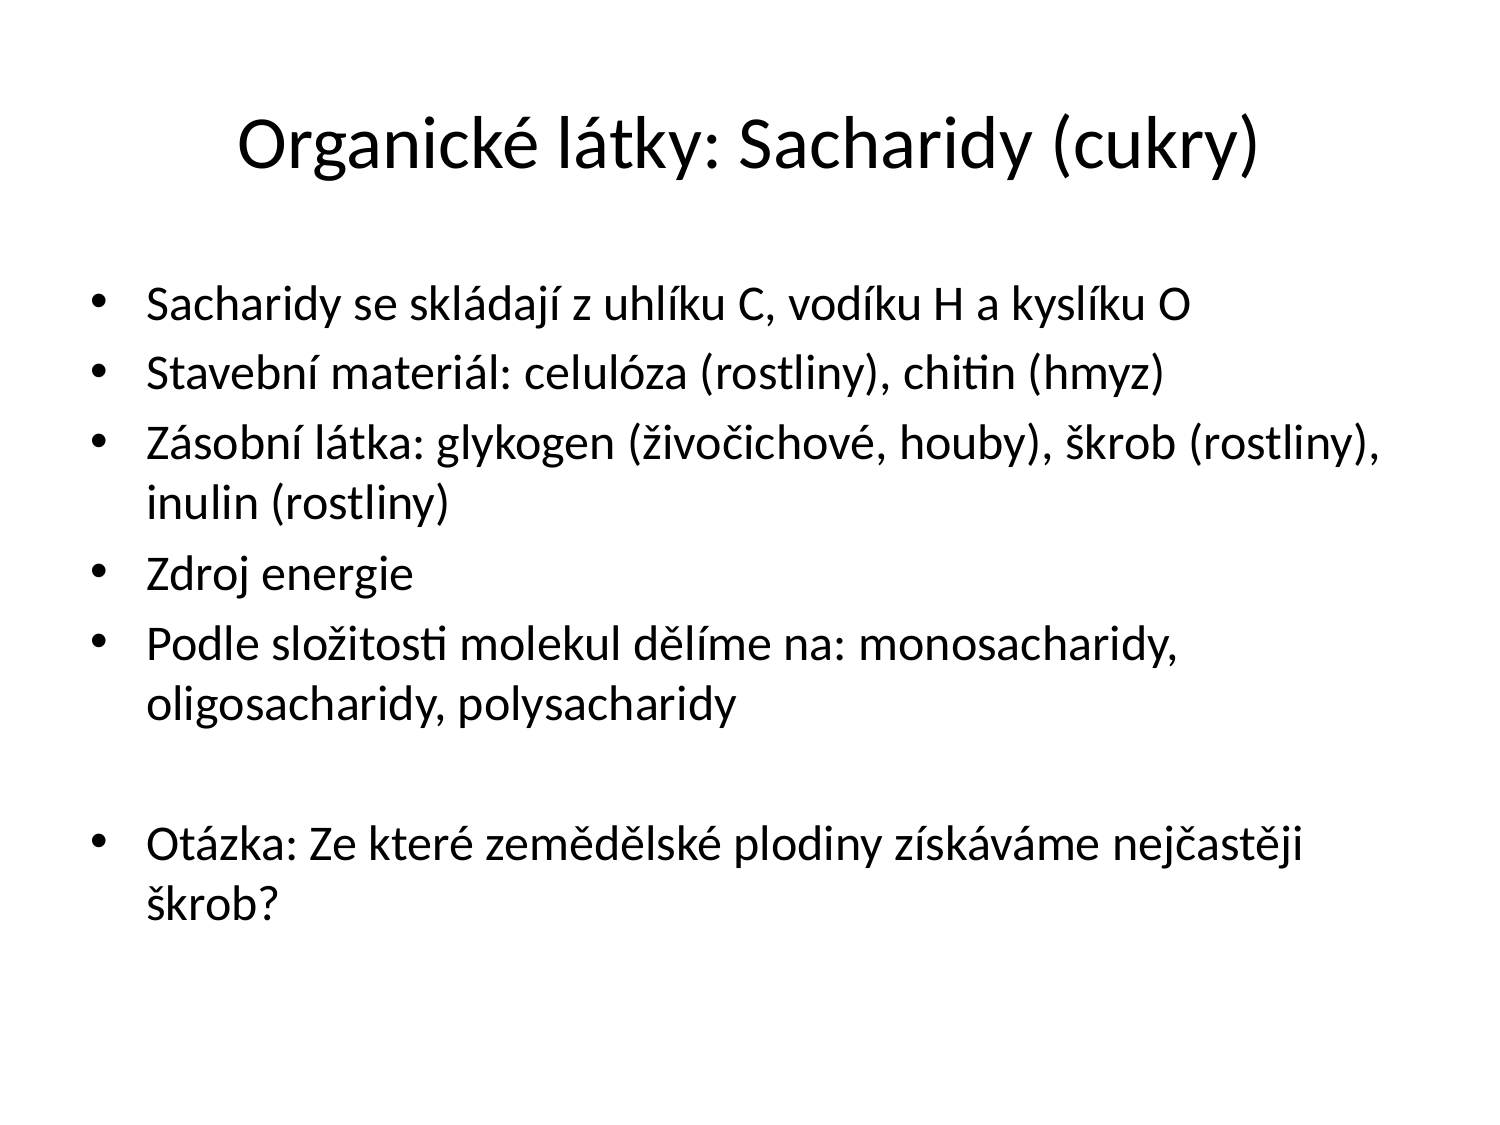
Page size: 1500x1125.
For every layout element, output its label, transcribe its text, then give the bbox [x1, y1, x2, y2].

title Organické látky: Sacharidy (cukry) [75, 45, 1425, 233]
list Sacharidy se skládají z uhlíku C, vodíku H a kyslíku O Stavební materiál: celulóza (rostliny), chitin (hmyz) Zásobní látka: glykogen (živočichové, houby), škrob (rostliny), inulin (rostliny) Zdroj energie Podle složitosti molekul dělíme na: monosacharidy, oligosacharidy, polysacharidy Otázka: Ze které zemědělské plodiny získáváme nejčastěji škrob? [75, 262, 1425, 1005]
